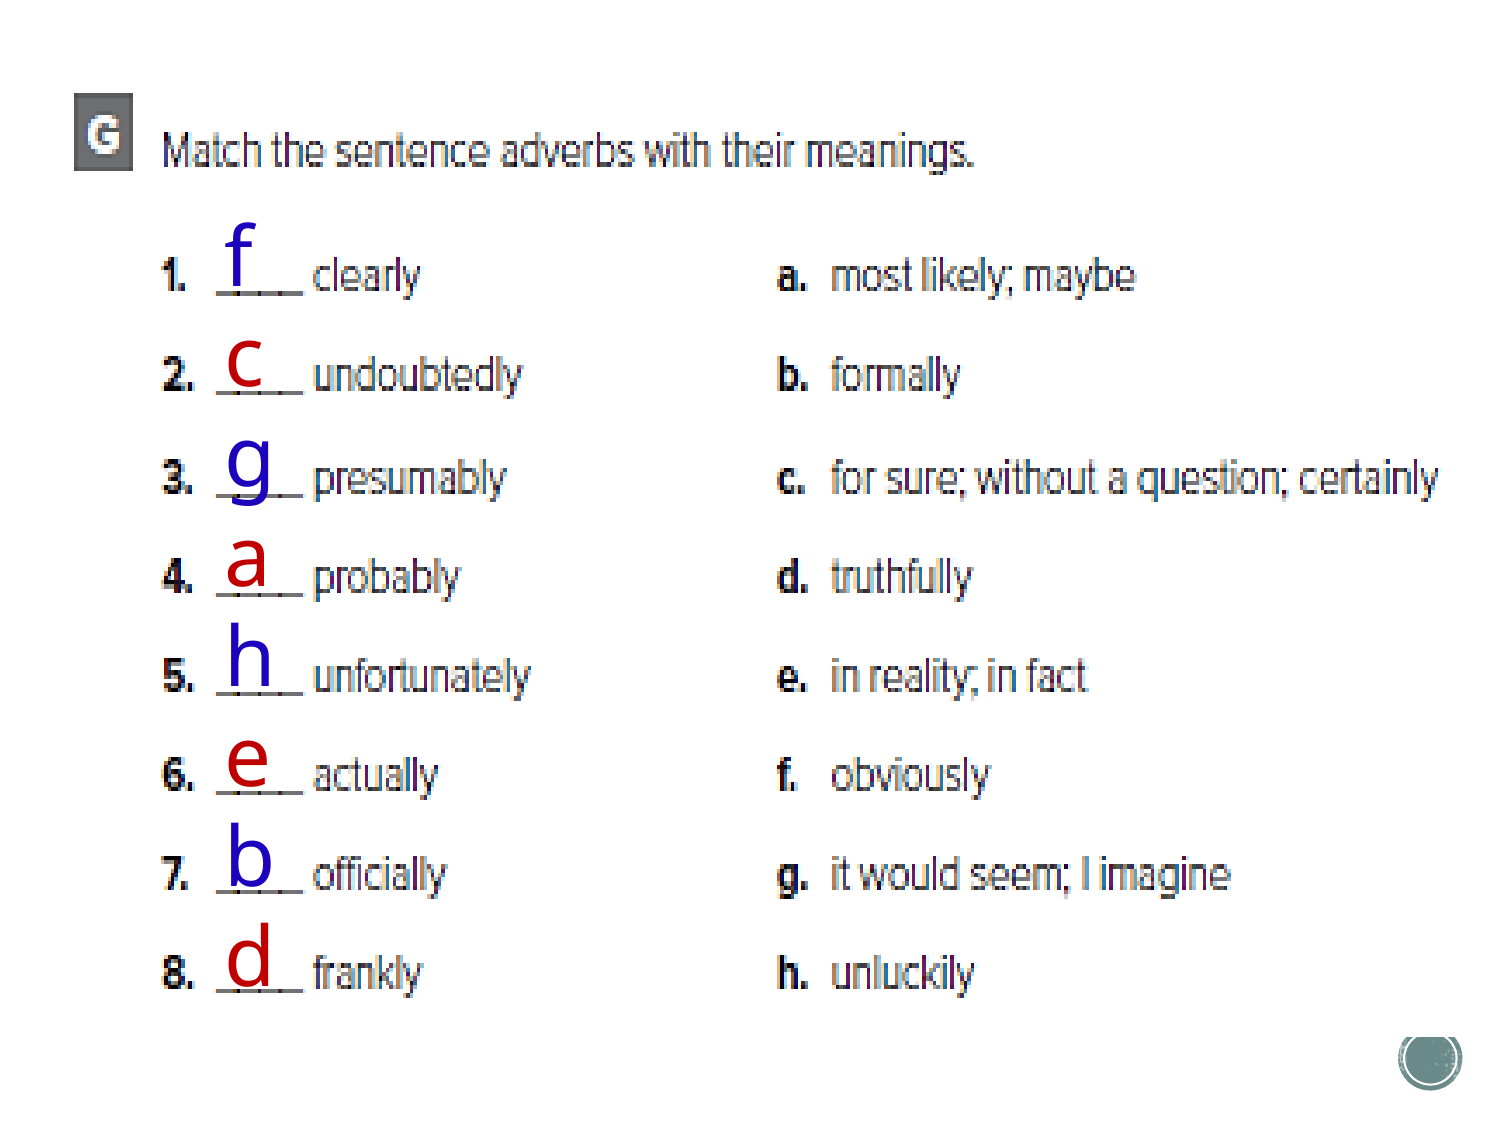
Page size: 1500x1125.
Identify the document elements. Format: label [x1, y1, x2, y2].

picture [33, 68, 1463, 1037]
